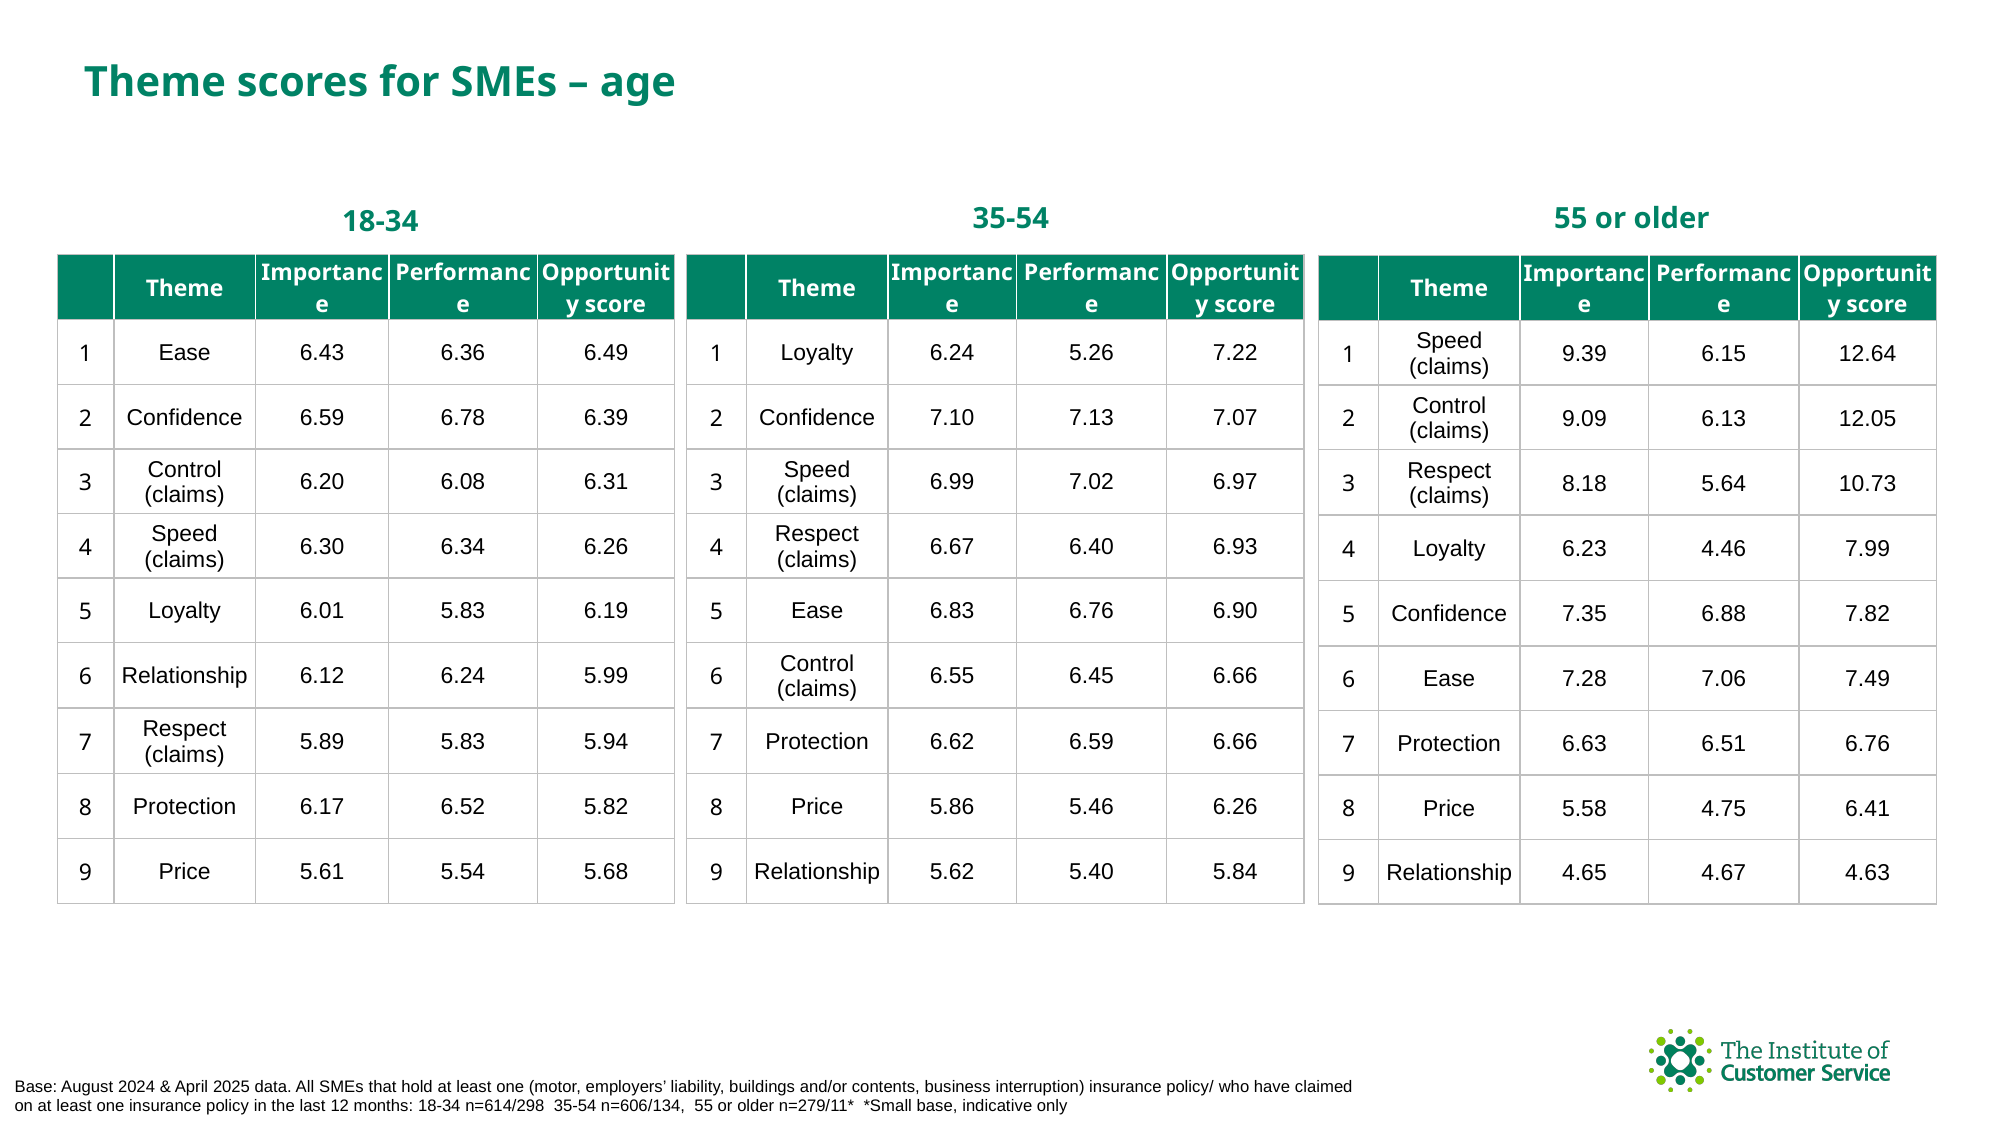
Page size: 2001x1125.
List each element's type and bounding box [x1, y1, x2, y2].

table_cell [747, 643, 887, 707]
table_cell [58, 514, 113, 577]
text_box [957, 191, 1269, 242]
table_cell [115, 450, 255, 513]
table_cell [889, 774, 1016, 838]
table_cell [1319, 711, 1378, 774]
table_cell [1649, 581, 1798, 645]
table_cell [1521, 647, 1648, 710]
table_cell [687, 774, 746, 838]
table_cell [115, 709, 255, 773]
table_cell [115, 320, 255, 384]
table_cell [1521, 581, 1648, 645]
table_cell [115, 839, 255, 903]
table_cell [389, 385, 537, 448]
table_cell [256, 709, 388, 773]
table_cell [538, 385, 674, 448]
table_cell [256, 450, 388, 513]
table_cell [1017, 450, 1166, 513]
table_cell [389, 839, 537, 903]
table_cell [58, 320, 113, 384]
table_cell [1649, 516, 1798, 580]
table_cell [1017, 514, 1166, 577]
table_cell [889, 839, 1016, 903]
table_cell [1800, 840, 1936, 903]
table_cell [889, 320, 1016, 384]
table_cell [1167, 709, 1303, 773]
table_cell [747, 579, 887, 642]
table_cell [1379, 840, 1519, 903]
table_cell [687, 643, 746, 707]
table_cell [1167, 320, 1303, 384]
table_cell [1319, 516, 1378, 580]
table_cell [256, 579, 388, 642]
table_cell [747, 320, 887, 384]
table_cell [1017, 320, 1166, 384]
table_cell [1167, 643, 1303, 707]
table_cell [1800, 776, 1936, 839]
table_header [256, 255, 388, 319]
table_cell [889, 709, 1016, 773]
table_cell [1379, 581, 1519, 645]
table_cell [256, 385, 388, 448]
table_cell [1167, 579, 1303, 642]
table_cell [687, 450, 746, 513]
table_cell [1319, 450, 1378, 514]
table_cell [1379, 776, 1519, 839]
table_cell [747, 839, 887, 903]
table_cell [1167, 514, 1303, 577]
table_cell [256, 320, 388, 384]
table_cell [389, 643, 537, 707]
table_cell [389, 774, 537, 838]
table_cell [889, 450, 1016, 513]
table_cell [747, 709, 887, 773]
table_header [687, 255, 745, 319]
table_cell [115, 385, 255, 448]
table_cell [1800, 321, 1936, 384]
table_header [538, 255, 674, 319]
table_cell [1800, 581, 1936, 645]
table_cell [538, 450, 674, 513]
table_cell [1379, 647, 1519, 710]
table_cell [115, 643, 255, 707]
table_cell [58, 643, 113, 707]
table_cell [1319, 647, 1378, 710]
table_cell [1319, 321, 1378, 384]
table_cell [889, 514, 1016, 577]
picture [1649, 1029, 1890, 1092]
table_cell [58, 450, 113, 513]
table_cell [1521, 450, 1648, 514]
table_cell [1800, 450, 1936, 514]
table_cell [687, 839, 746, 903]
table_cell [687, 320, 746, 384]
table_cell [1017, 774, 1166, 838]
table_cell [1649, 321, 1798, 384]
table_cell [1649, 776, 1798, 839]
table_cell [58, 579, 113, 642]
table_cell [889, 579, 1016, 642]
table_cell [1521, 776, 1648, 839]
table_cell [1521, 321, 1648, 384]
table_cell [538, 643, 674, 707]
text_box [1539, 191, 1850, 242]
table_cell [1800, 647, 1936, 710]
table_cell [747, 450, 887, 513]
table_cell [1167, 839, 1303, 903]
table_cell [1319, 776, 1378, 839]
table_cell [1649, 647, 1798, 710]
table_header [1650, 256, 1798, 320]
table_cell [389, 450, 537, 513]
table_cell [538, 514, 674, 577]
table_cell [1379, 386, 1519, 449]
table_cell [1017, 709, 1166, 773]
table_cell [687, 579, 746, 642]
table_cell [1521, 516, 1648, 580]
text_box [69, 47, 1912, 113]
table_cell [389, 514, 537, 577]
table_cell [1017, 385, 1166, 448]
table_cell [1379, 450, 1519, 514]
table_cell [889, 385, 1016, 448]
table_cell [687, 385, 746, 448]
table_cell [256, 643, 388, 707]
table_cell [1319, 386, 1378, 449]
table_header [889, 255, 1016, 319]
text_box [327, 195, 638, 245]
table_cell [1800, 386, 1936, 449]
table_header [1319, 256, 1378, 320]
table_cell [1800, 516, 1936, 580]
table_cell [58, 774, 113, 838]
table_cell [1649, 450, 1798, 514]
table_header [1017, 255, 1166, 319]
table_cell [389, 709, 537, 773]
table_cell [389, 320, 537, 384]
table_cell [1167, 450, 1303, 513]
table_cell [115, 579, 255, 642]
table_cell [1649, 711, 1798, 774]
table_cell [256, 774, 388, 838]
text_box [0, 1067, 1385, 1125]
table_cell [538, 709, 674, 773]
table_cell [1167, 385, 1303, 448]
table_cell [256, 514, 388, 577]
table_cell [1379, 711, 1519, 774]
table_cell [1379, 516, 1519, 580]
table_header [1800, 256, 1936, 320]
table_cell [1319, 581, 1378, 645]
table_header [58, 255, 113, 319]
table_cell [115, 774, 255, 838]
table_cell [1017, 579, 1166, 642]
table_cell [58, 839, 113, 903]
table_cell [1379, 321, 1519, 384]
table_cell [538, 839, 674, 903]
table_cell [687, 514, 746, 577]
table_cell [1167, 774, 1303, 838]
table_cell [58, 709, 113, 773]
table_cell [1017, 643, 1166, 707]
table_cell [256, 839, 388, 903]
table_cell [389, 579, 537, 642]
table_header [115, 255, 255, 319]
table_cell [1521, 711, 1648, 774]
table_cell [747, 514, 887, 577]
table_cell [538, 320, 674, 384]
table_cell [58, 385, 113, 448]
table_cell [889, 643, 1016, 707]
table_cell [747, 385, 887, 448]
table_cell [1521, 840, 1648, 903]
table_header [1521, 256, 1648, 320]
table_cell [538, 774, 674, 838]
table_header [390, 255, 537, 319]
table_cell [1649, 386, 1798, 449]
table_header [1379, 256, 1519, 320]
table_cell [538, 579, 674, 642]
table_cell [115, 514, 255, 577]
table_header [747, 255, 887, 319]
table_cell [687, 709, 746, 773]
table_header [1168, 255, 1303, 319]
table_cell [747, 774, 887, 838]
table_cell [1521, 386, 1648, 449]
table_cell [1017, 839, 1166, 903]
table_cell [1800, 711, 1936, 774]
table_cell [1319, 840, 1378, 903]
table_cell [1649, 840, 1798, 903]
